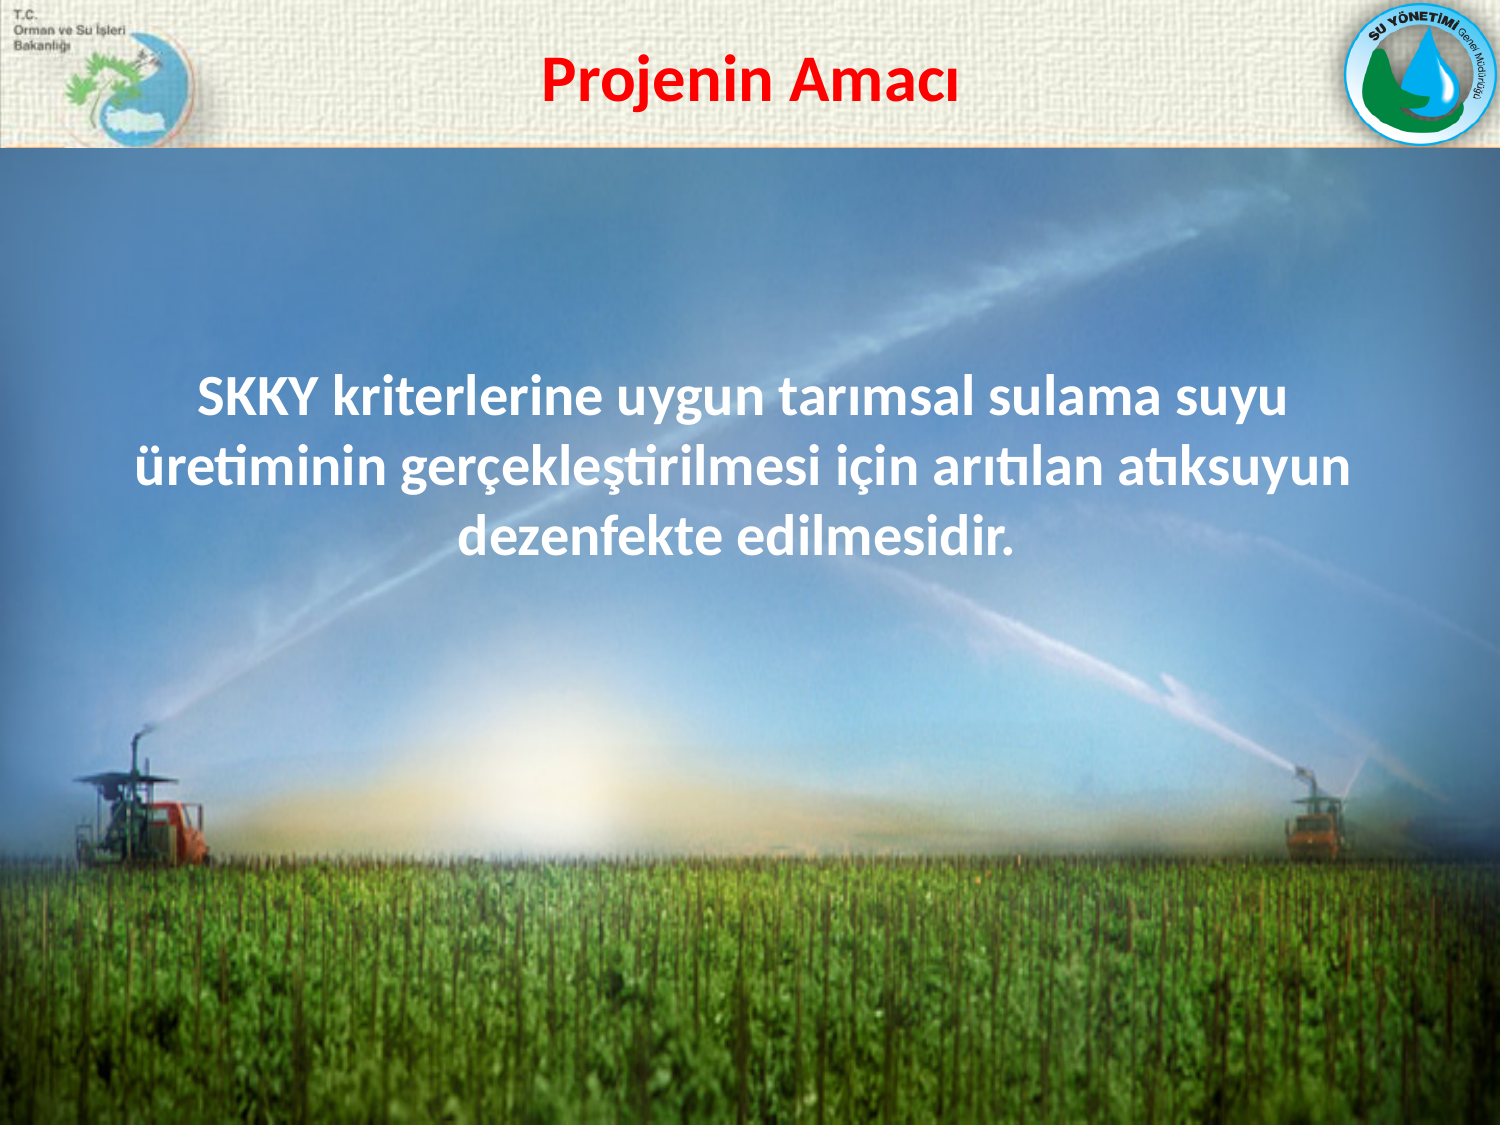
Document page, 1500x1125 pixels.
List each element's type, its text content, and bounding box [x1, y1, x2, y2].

picture [1439, 65, 1454, 103]
title Projenin Amacı [76, 0, 1427, 147]
picture [1427, 7, 1494, 143]
picture [0, 0, 1500, 1125]
